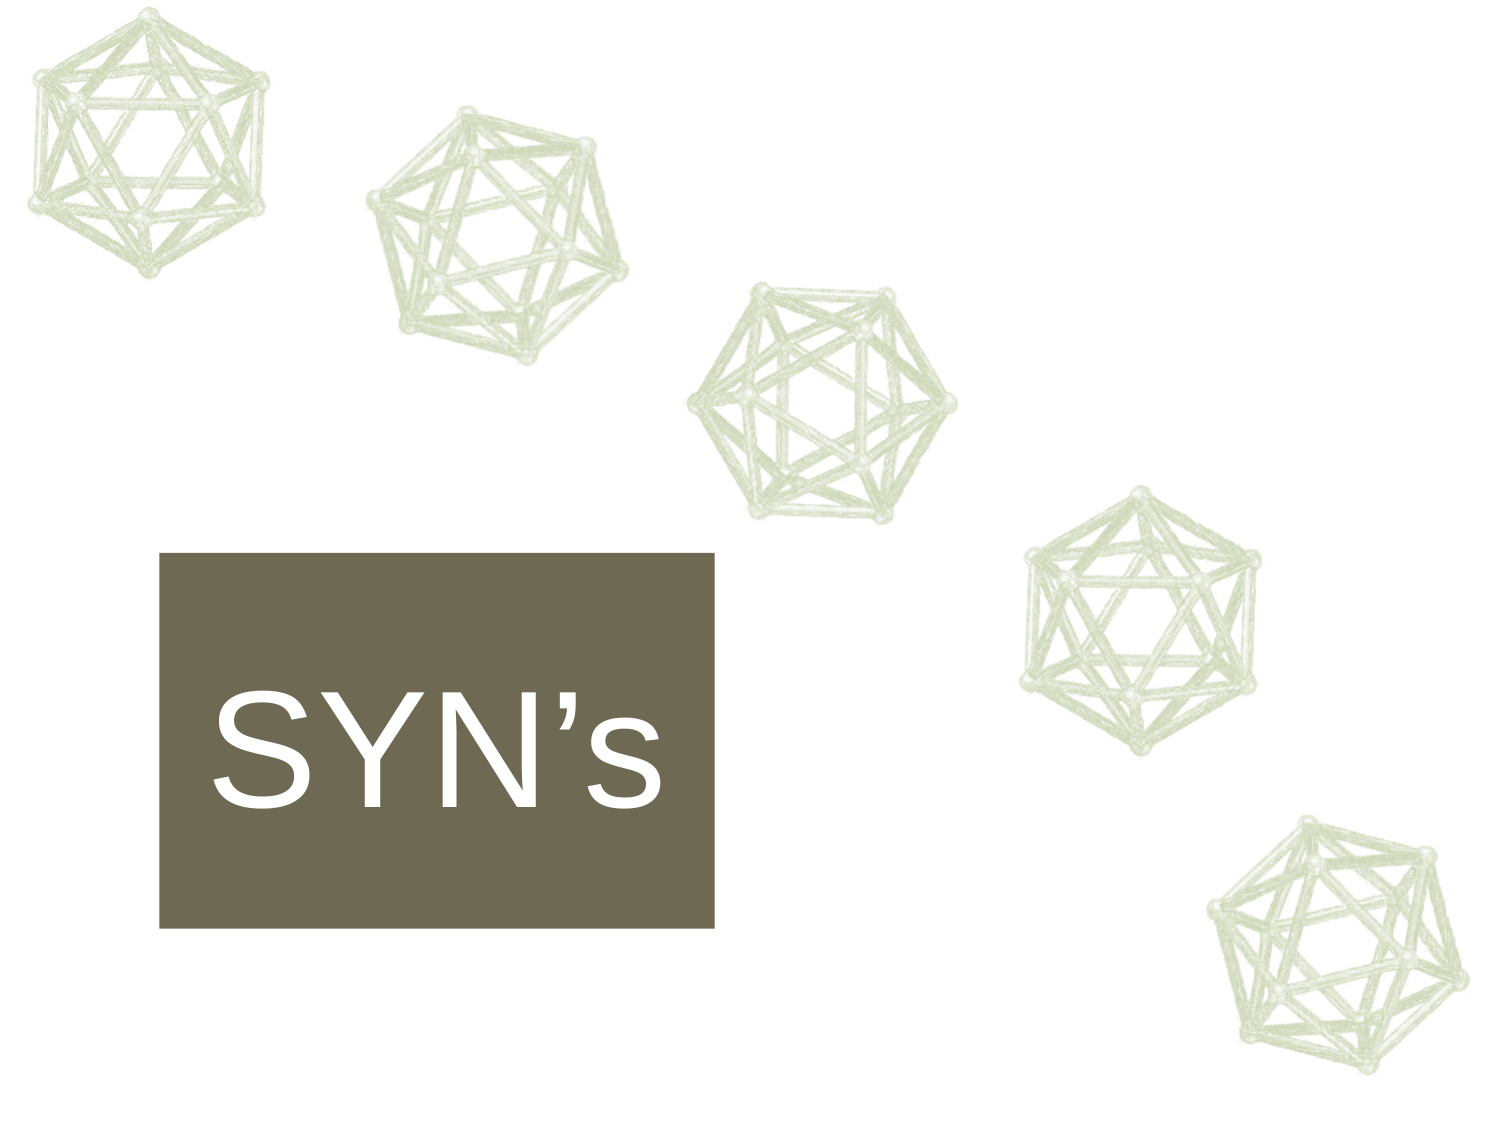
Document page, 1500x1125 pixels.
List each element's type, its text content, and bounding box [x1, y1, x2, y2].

text_box SYN’s [159, 552, 715, 929]
